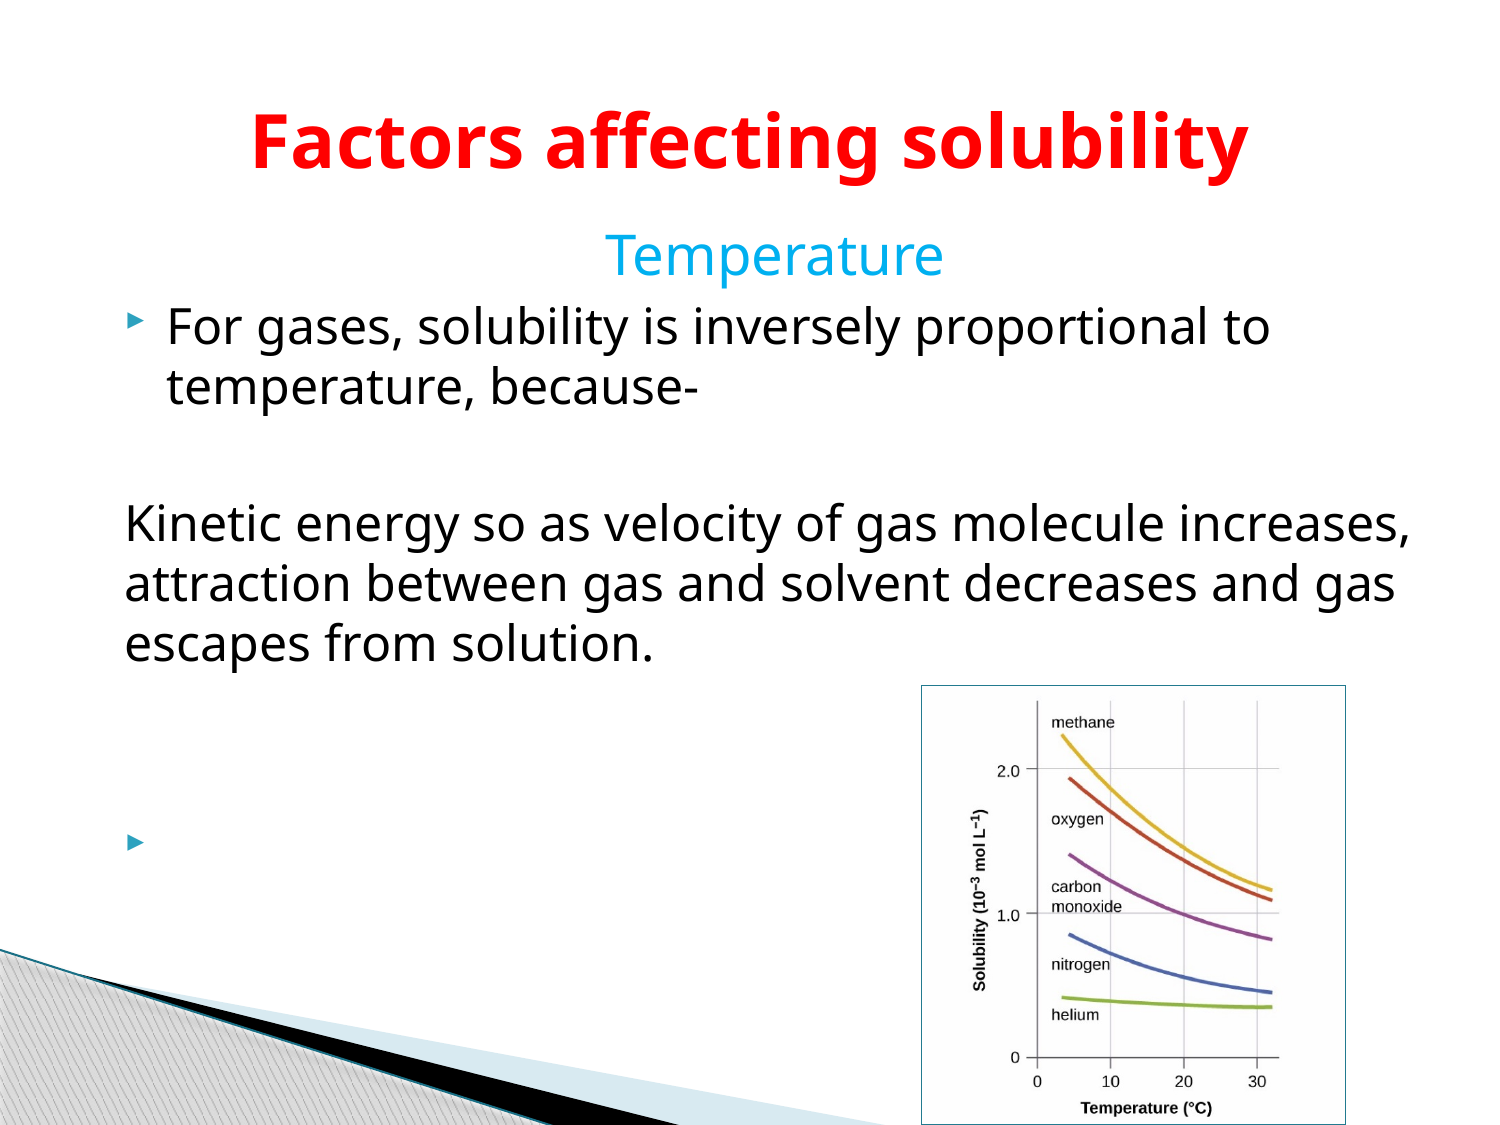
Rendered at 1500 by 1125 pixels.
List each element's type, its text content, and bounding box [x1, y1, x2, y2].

title Factors affecting solubility [75, 45, 1425, 233]
list Temperature For gases, solubility is inversely proportional to temperature, because- Kinetic energy so as velocity of gas molecule increases, attraction between gas and solvent decreases and gas escapes from solution. [91, 211, 1442, 1055]
picture [921, 684, 1346, 1125]
